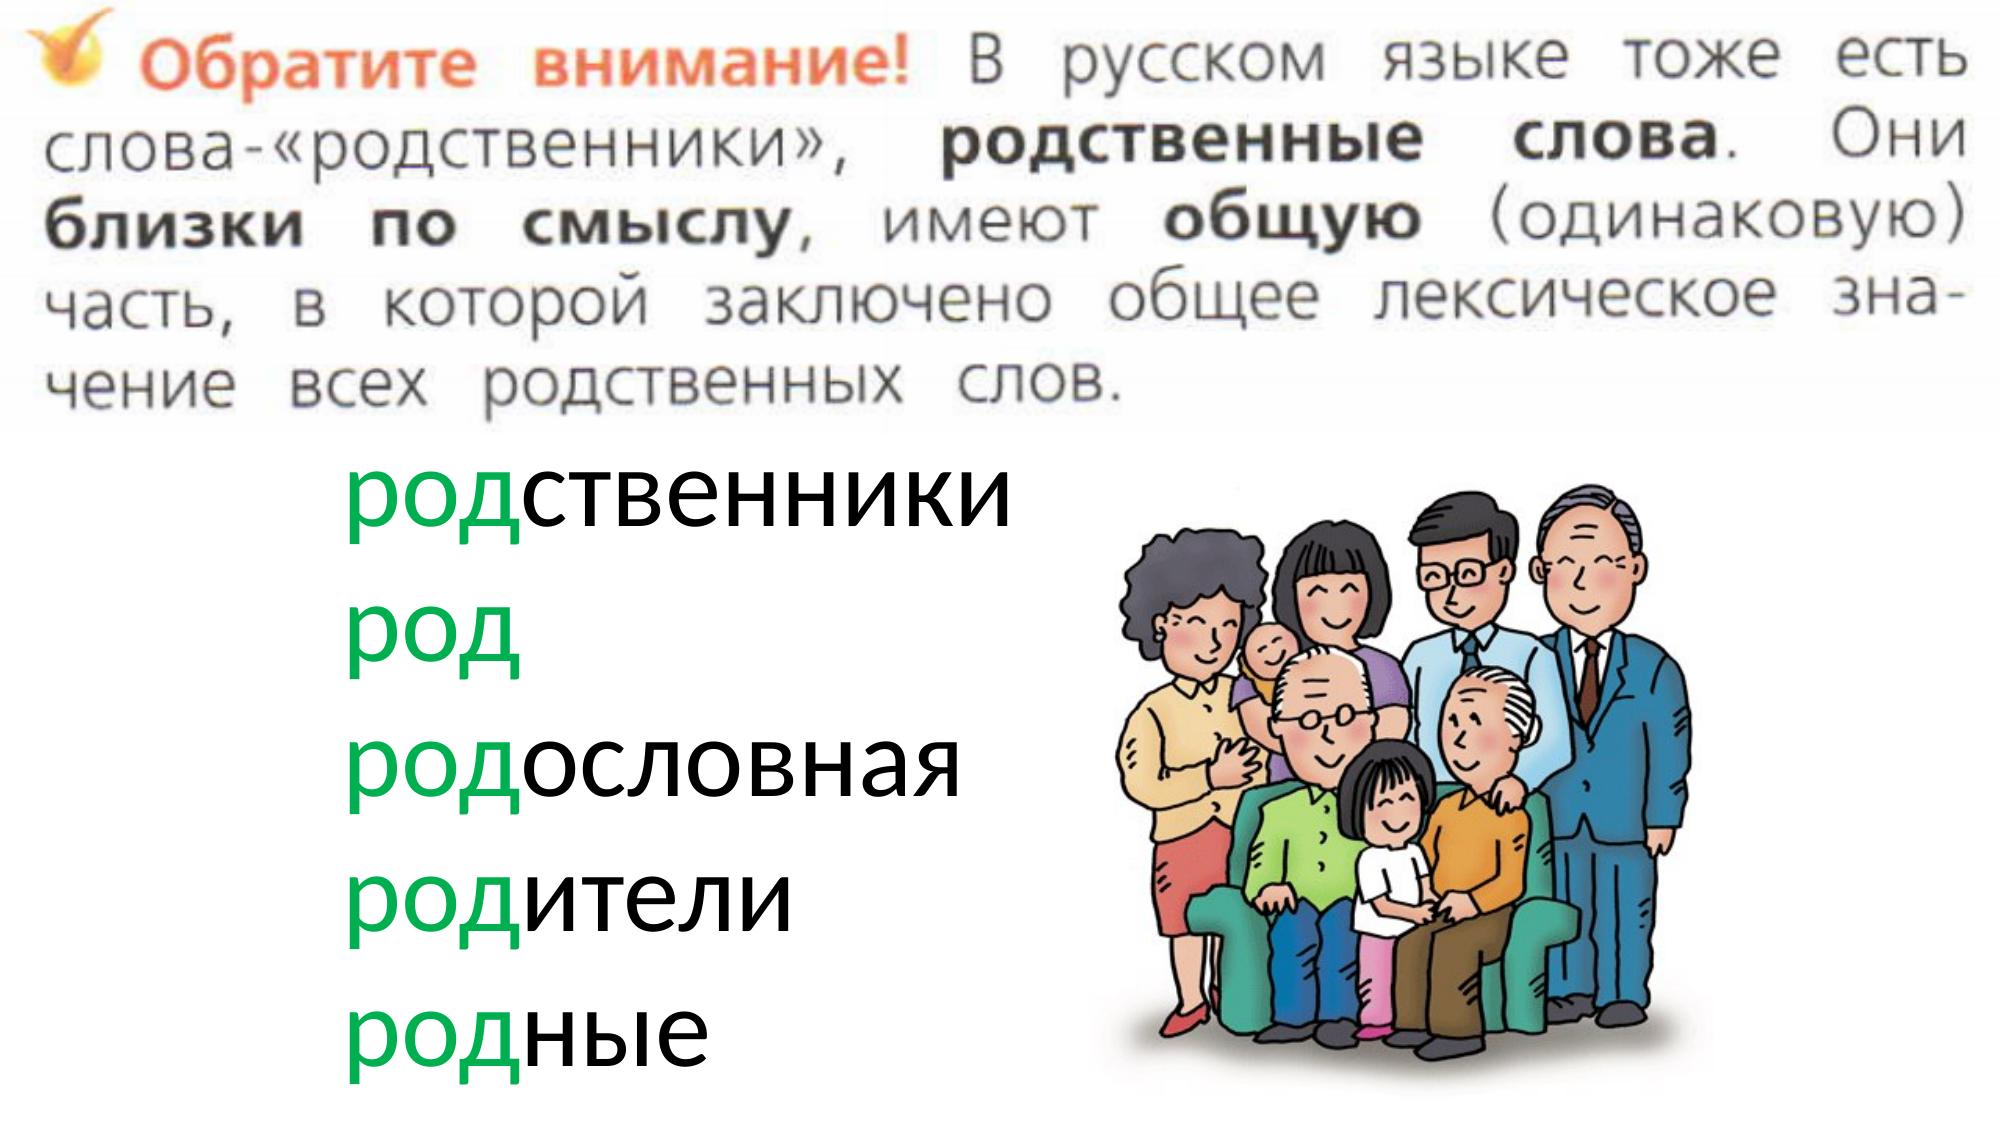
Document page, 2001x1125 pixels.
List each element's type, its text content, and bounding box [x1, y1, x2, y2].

picture [1089, 470, 1715, 1104]
picture [0, 0, 2000, 433]
text_box родственники род родословная родители родные [328, 433, 1110, 1097]
